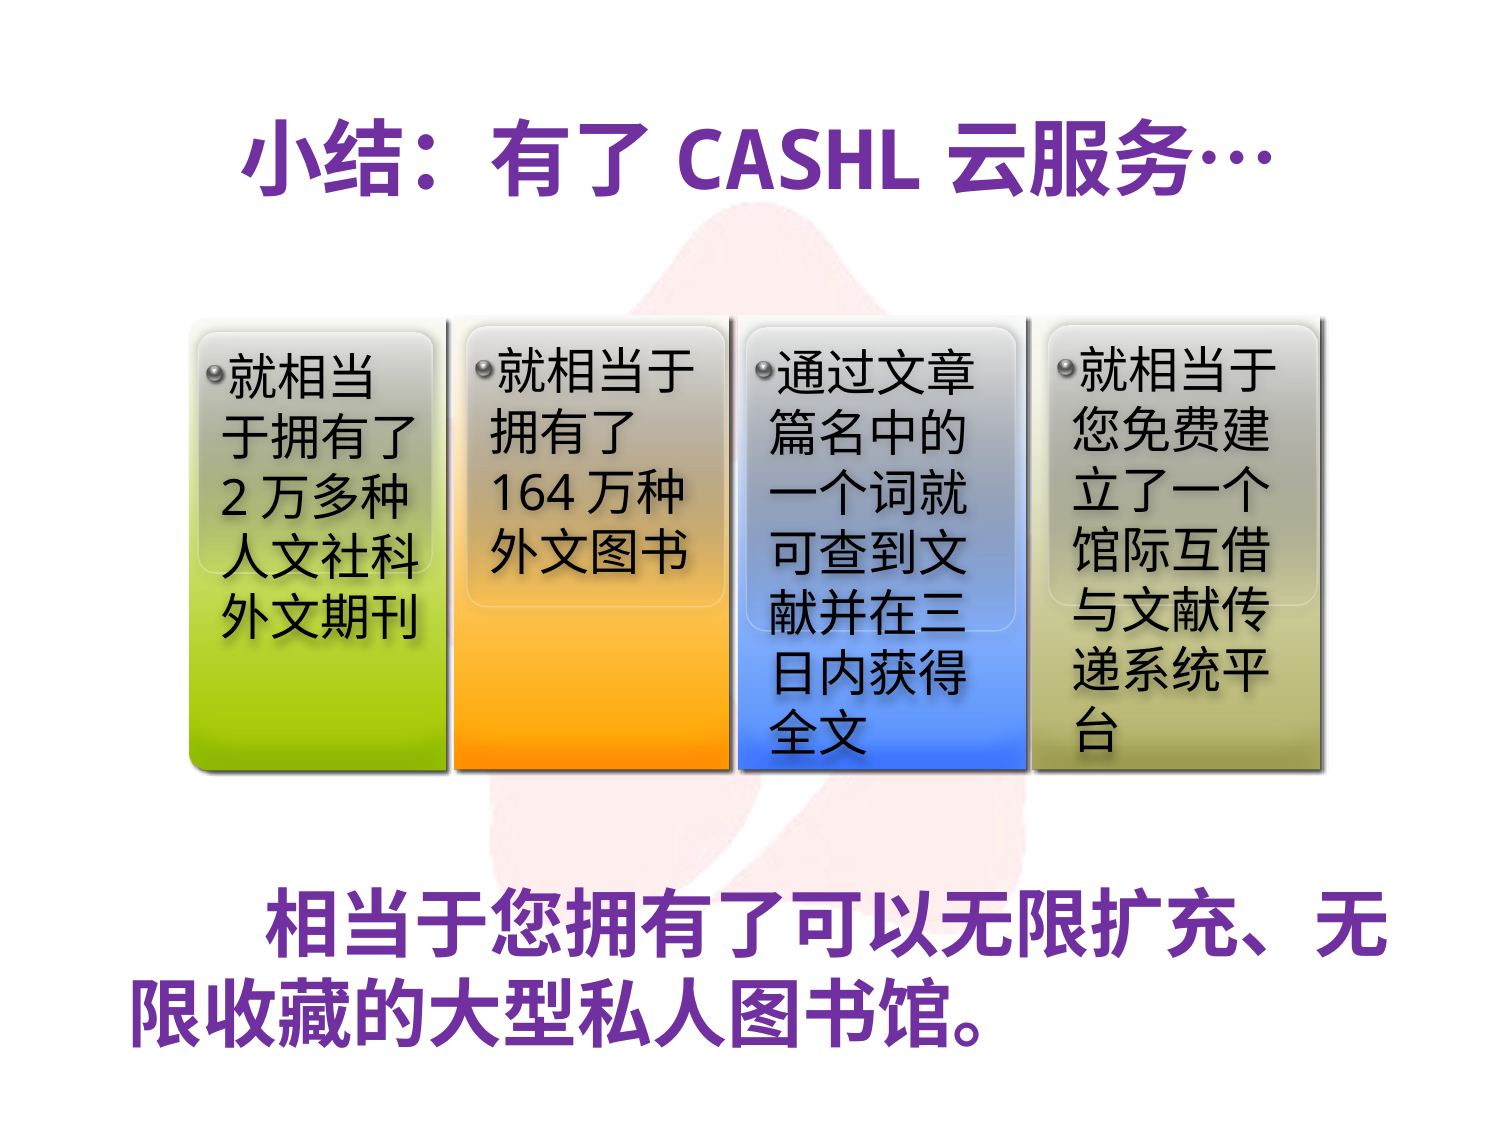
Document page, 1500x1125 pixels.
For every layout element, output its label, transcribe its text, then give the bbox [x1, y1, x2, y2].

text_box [1031, 315, 1329, 776]
text_box 相当于您拥有了可以无限扩充、无限收藏的大型私人图书馆。 [112, 869, 1406, 1065]
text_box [736, 315, 1030, 776]
text_box 小结：有了CASHL云服务… [196, 62, 1322, 250]
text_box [453, 315, 735, 776]
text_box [188, 316, 451, 777]
